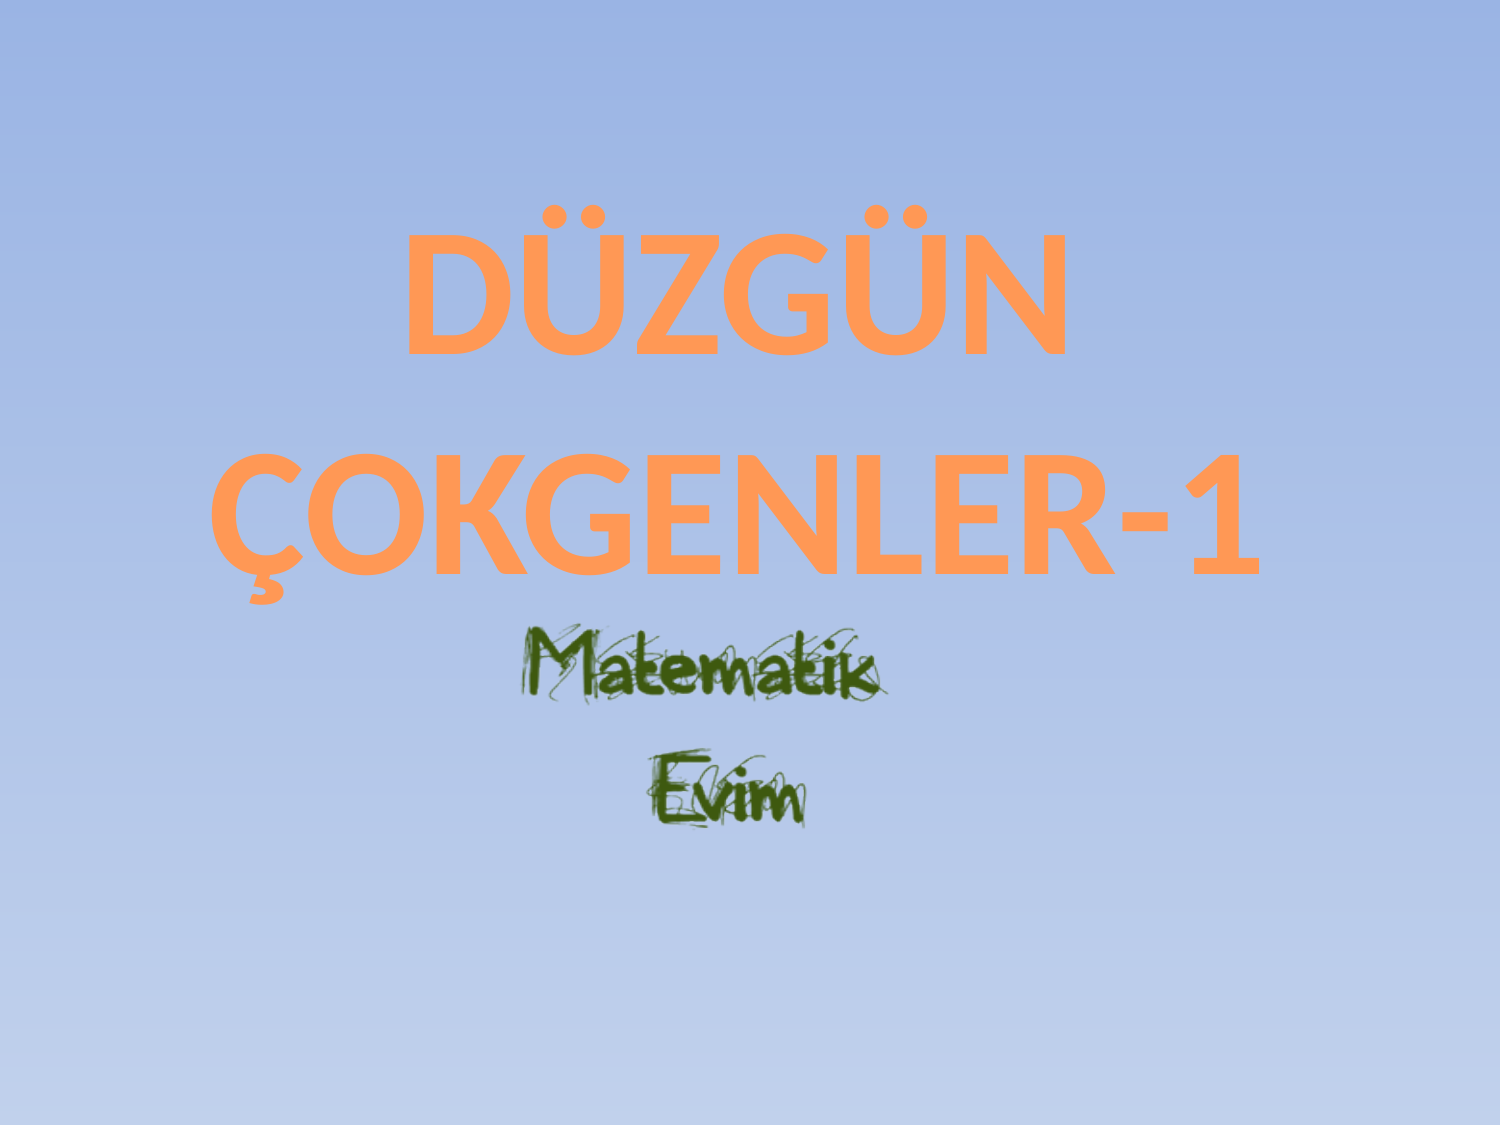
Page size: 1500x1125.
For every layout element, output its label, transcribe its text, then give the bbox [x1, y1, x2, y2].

text_box DÜZGÜN ÇOKGENLER-1 [171, 163, 1306, 619]
picture [123, 388, 1277, 1125]
